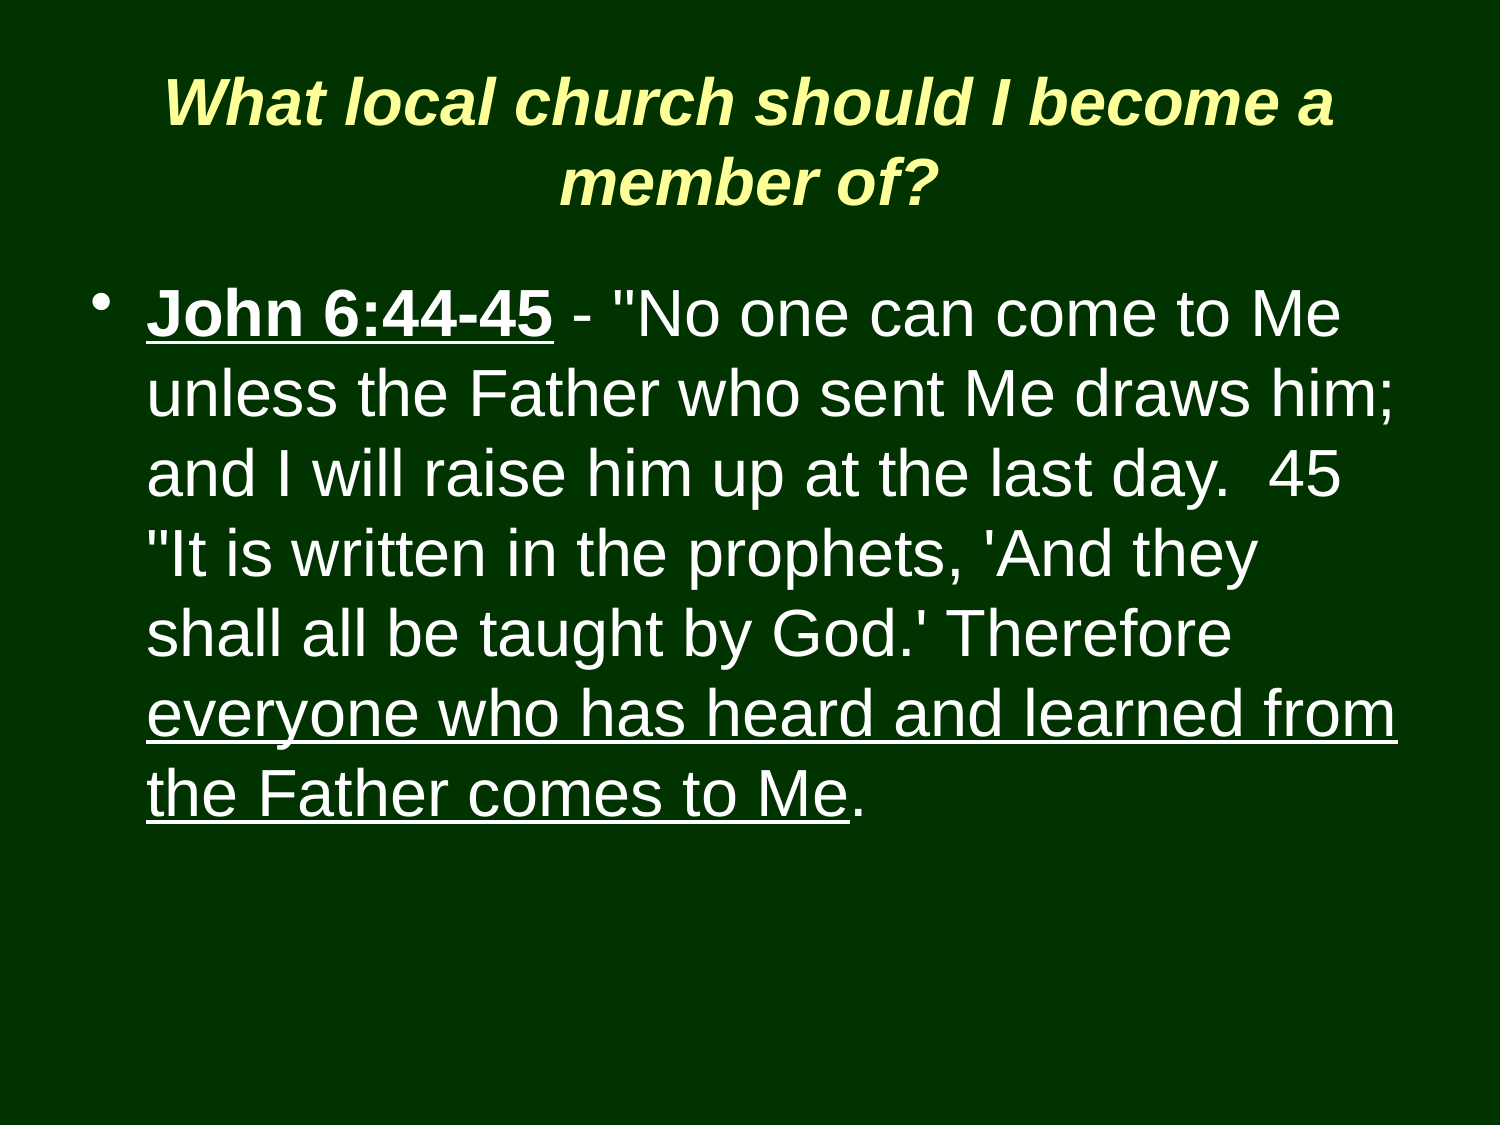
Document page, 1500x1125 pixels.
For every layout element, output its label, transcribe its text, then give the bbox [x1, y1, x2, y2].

list John 6:44-45 - "No one can come to Me unless the Father who sent Me draws him; and I will raise him up at the last day. 45 "It is written in the prophets, 'And they shall all be taught by God.' Therefore everyone who has heard and learned from the Father comes to Me. [75, 262, 1425, 1005]
title What local church should I become a member of? [75, 45, 1425, 233]
